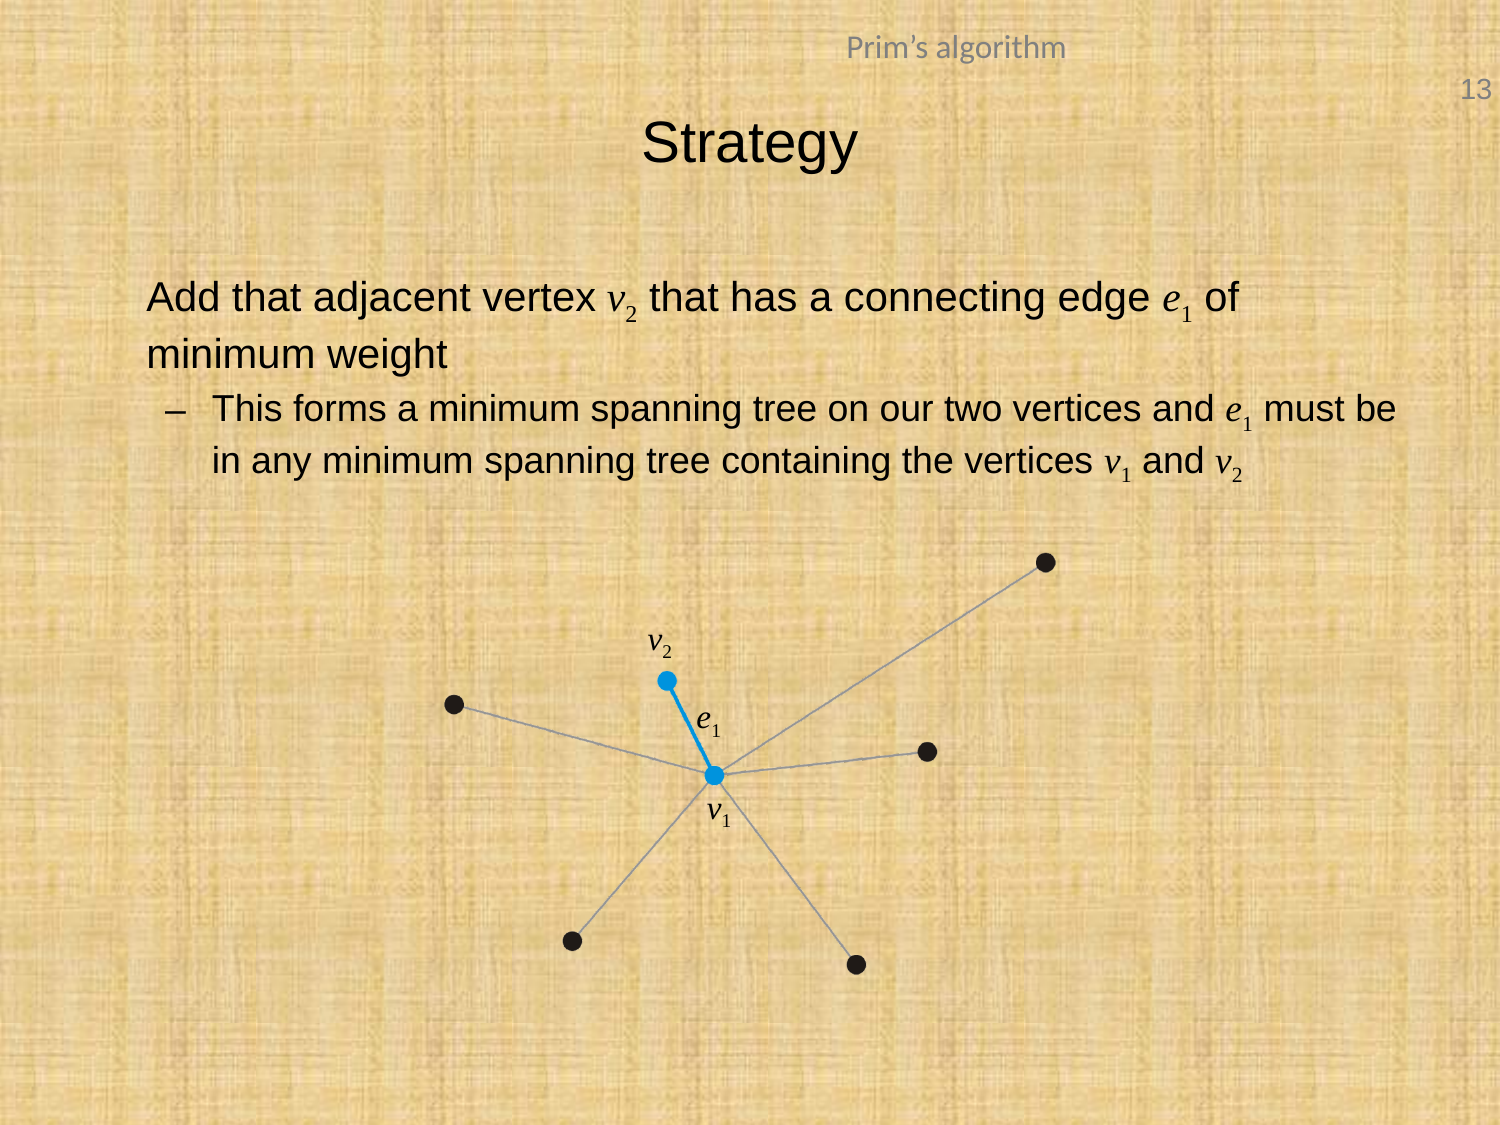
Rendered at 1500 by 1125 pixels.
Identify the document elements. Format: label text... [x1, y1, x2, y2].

title Strategy [74, 44, 1426, 233]
list Add that adjacent vertex v2 that has a connecting edge e1 of minimum weight This forms a minimum spanning tree on our two vertices and e1 must be in any minimum spanning tree containing the vertices v1 and v2 [74, 262, 1426, 1006]
picture [0, 0, 1500, 1125]
